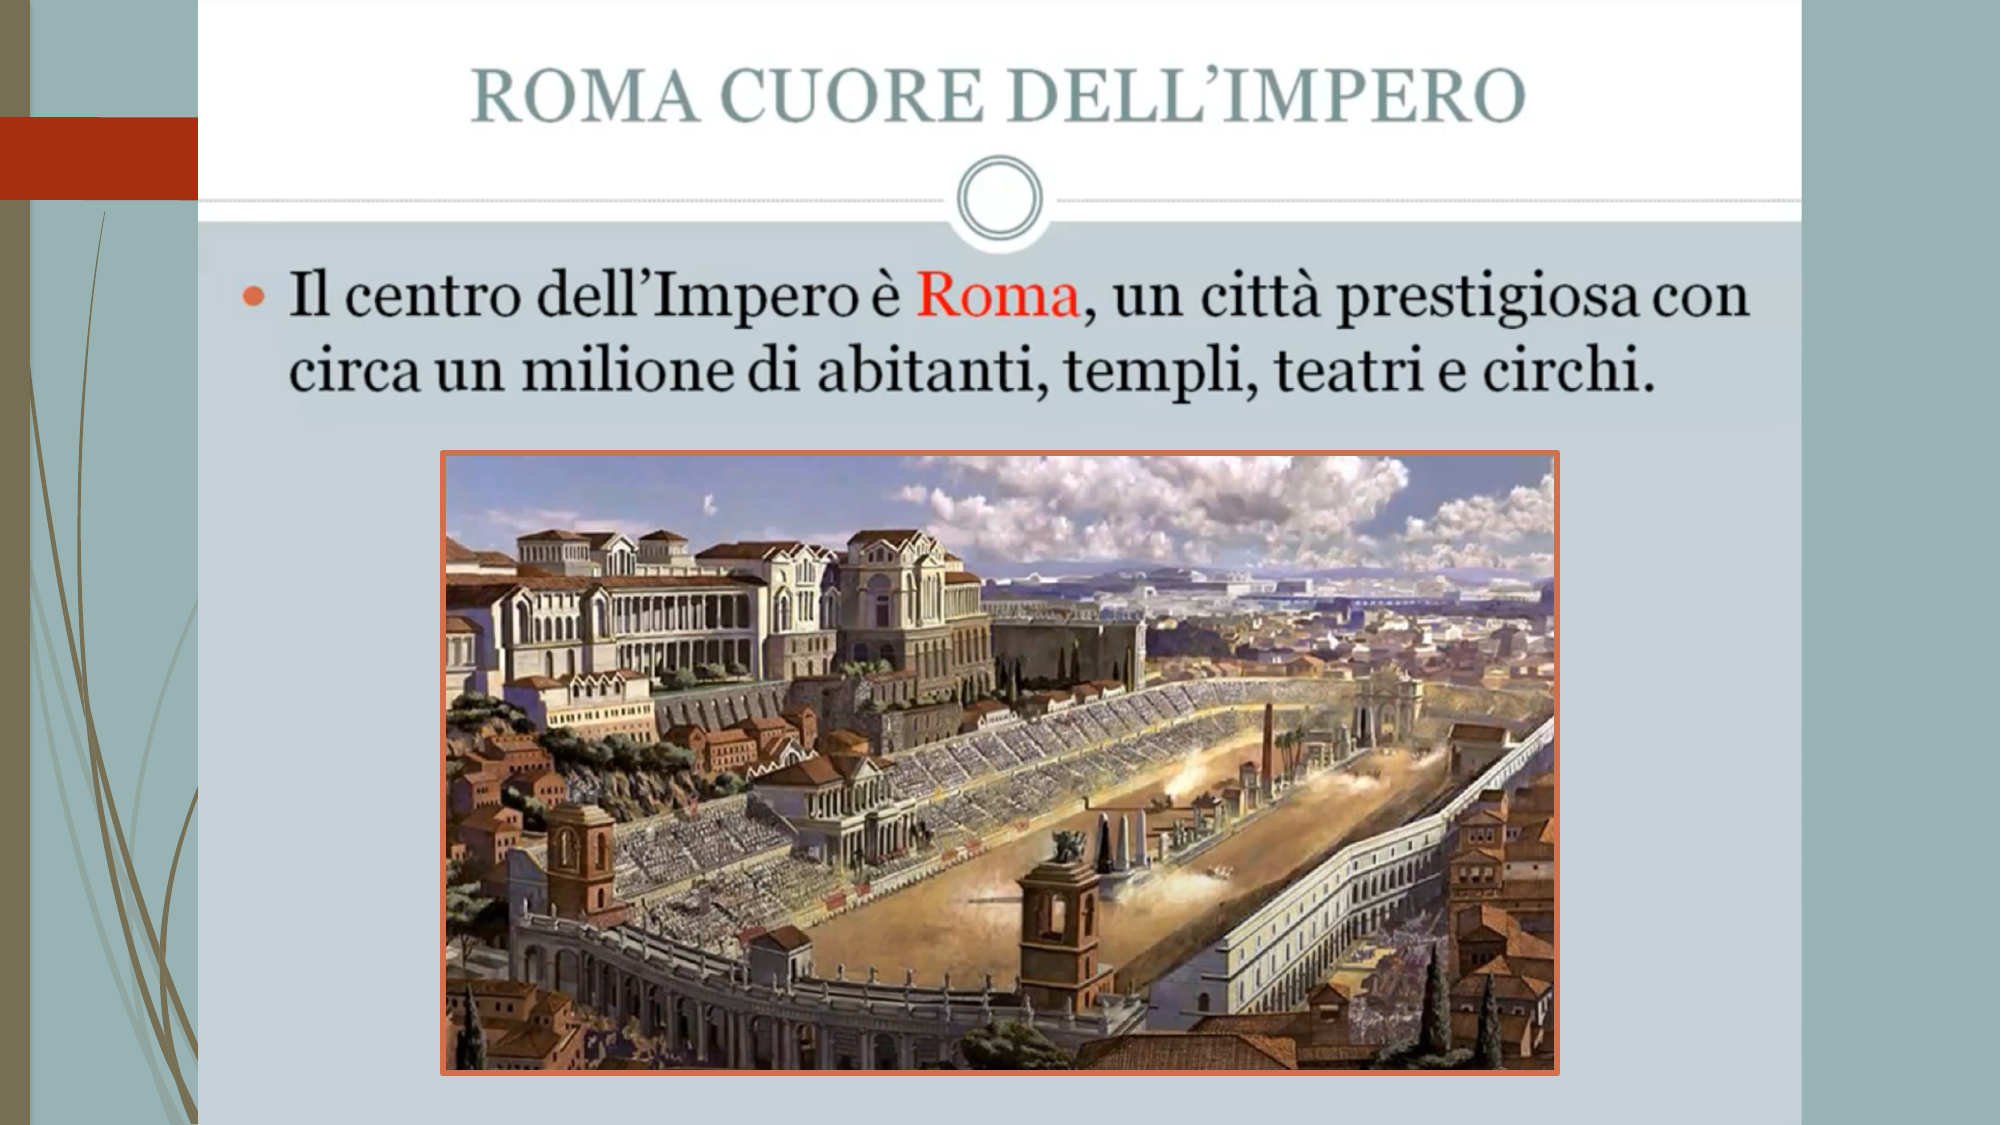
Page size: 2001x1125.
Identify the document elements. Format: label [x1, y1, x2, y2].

picture [445, 455, 1555, 1071]
list [197, 0, 1802, 1125]
